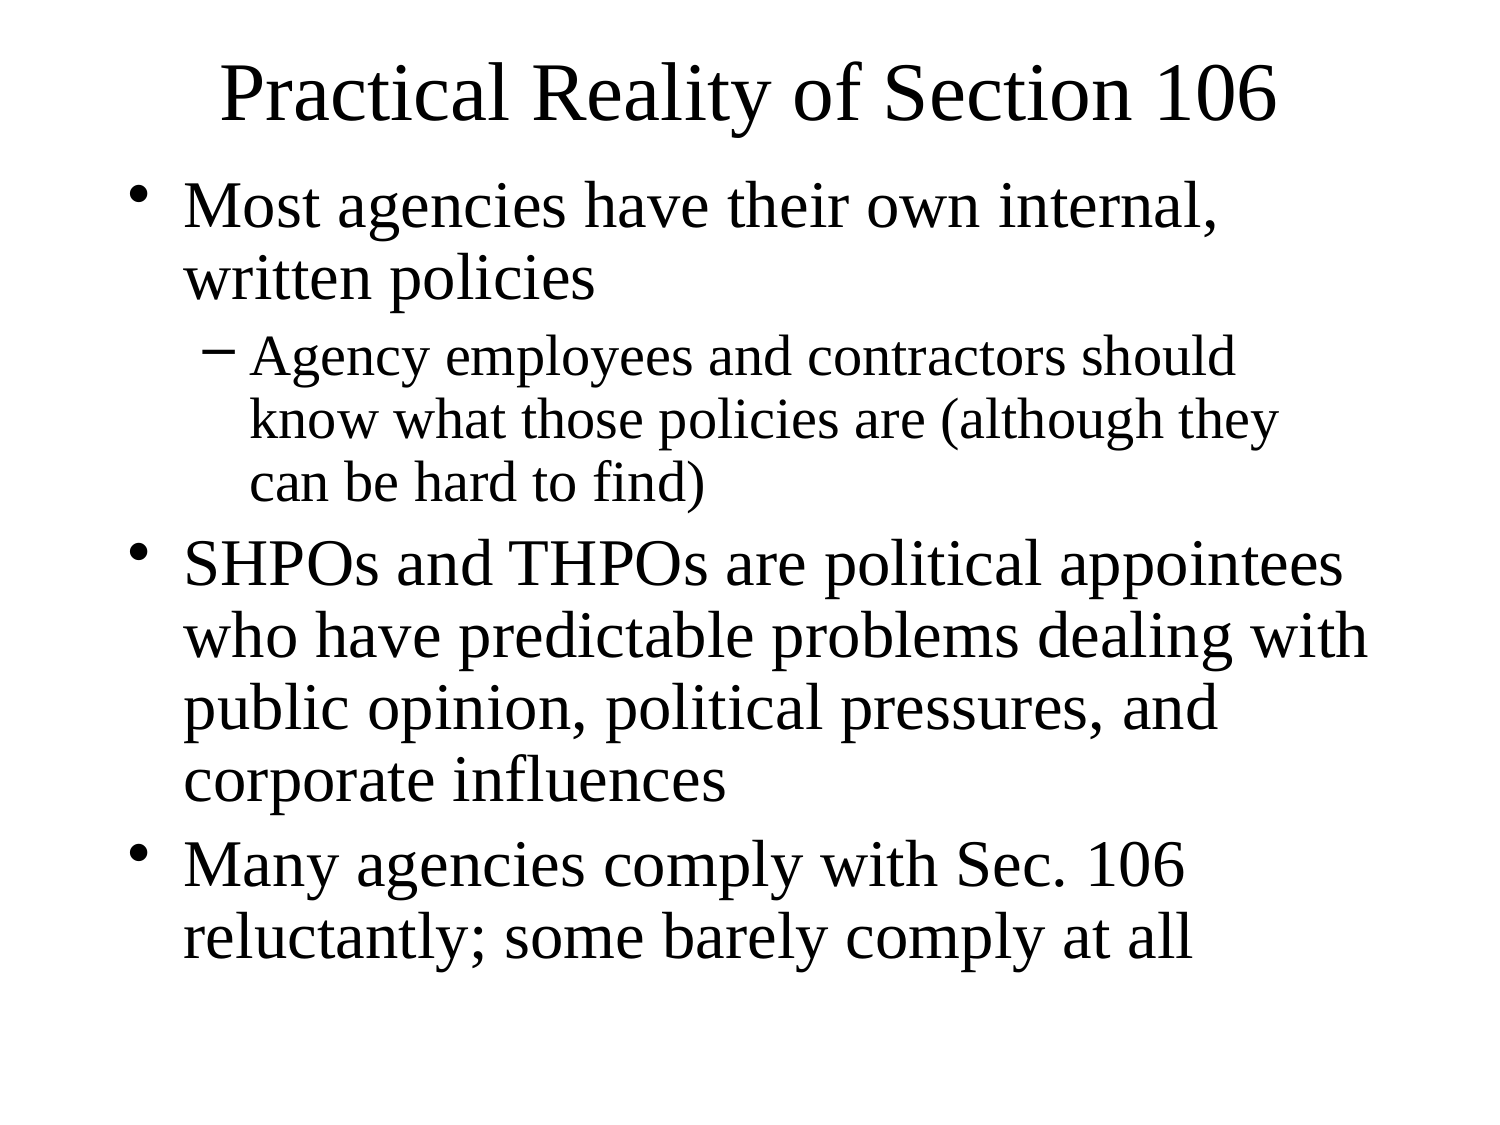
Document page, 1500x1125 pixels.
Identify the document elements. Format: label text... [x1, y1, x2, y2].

list Most agencies have their own internal, written policies Agency employees and contractors should know what those policies are (although they can be hard to find) SHPOs and THPOs are political appointees who have predictable problems dealing with public opinion, political pressures, and corporate influences Many agencies comply with Sec. 106 reluctantly; some barely comply at all [112, 162, 1388, 1000]
title Practical Reality of Section 106 [112, 24, 1388, 150]
